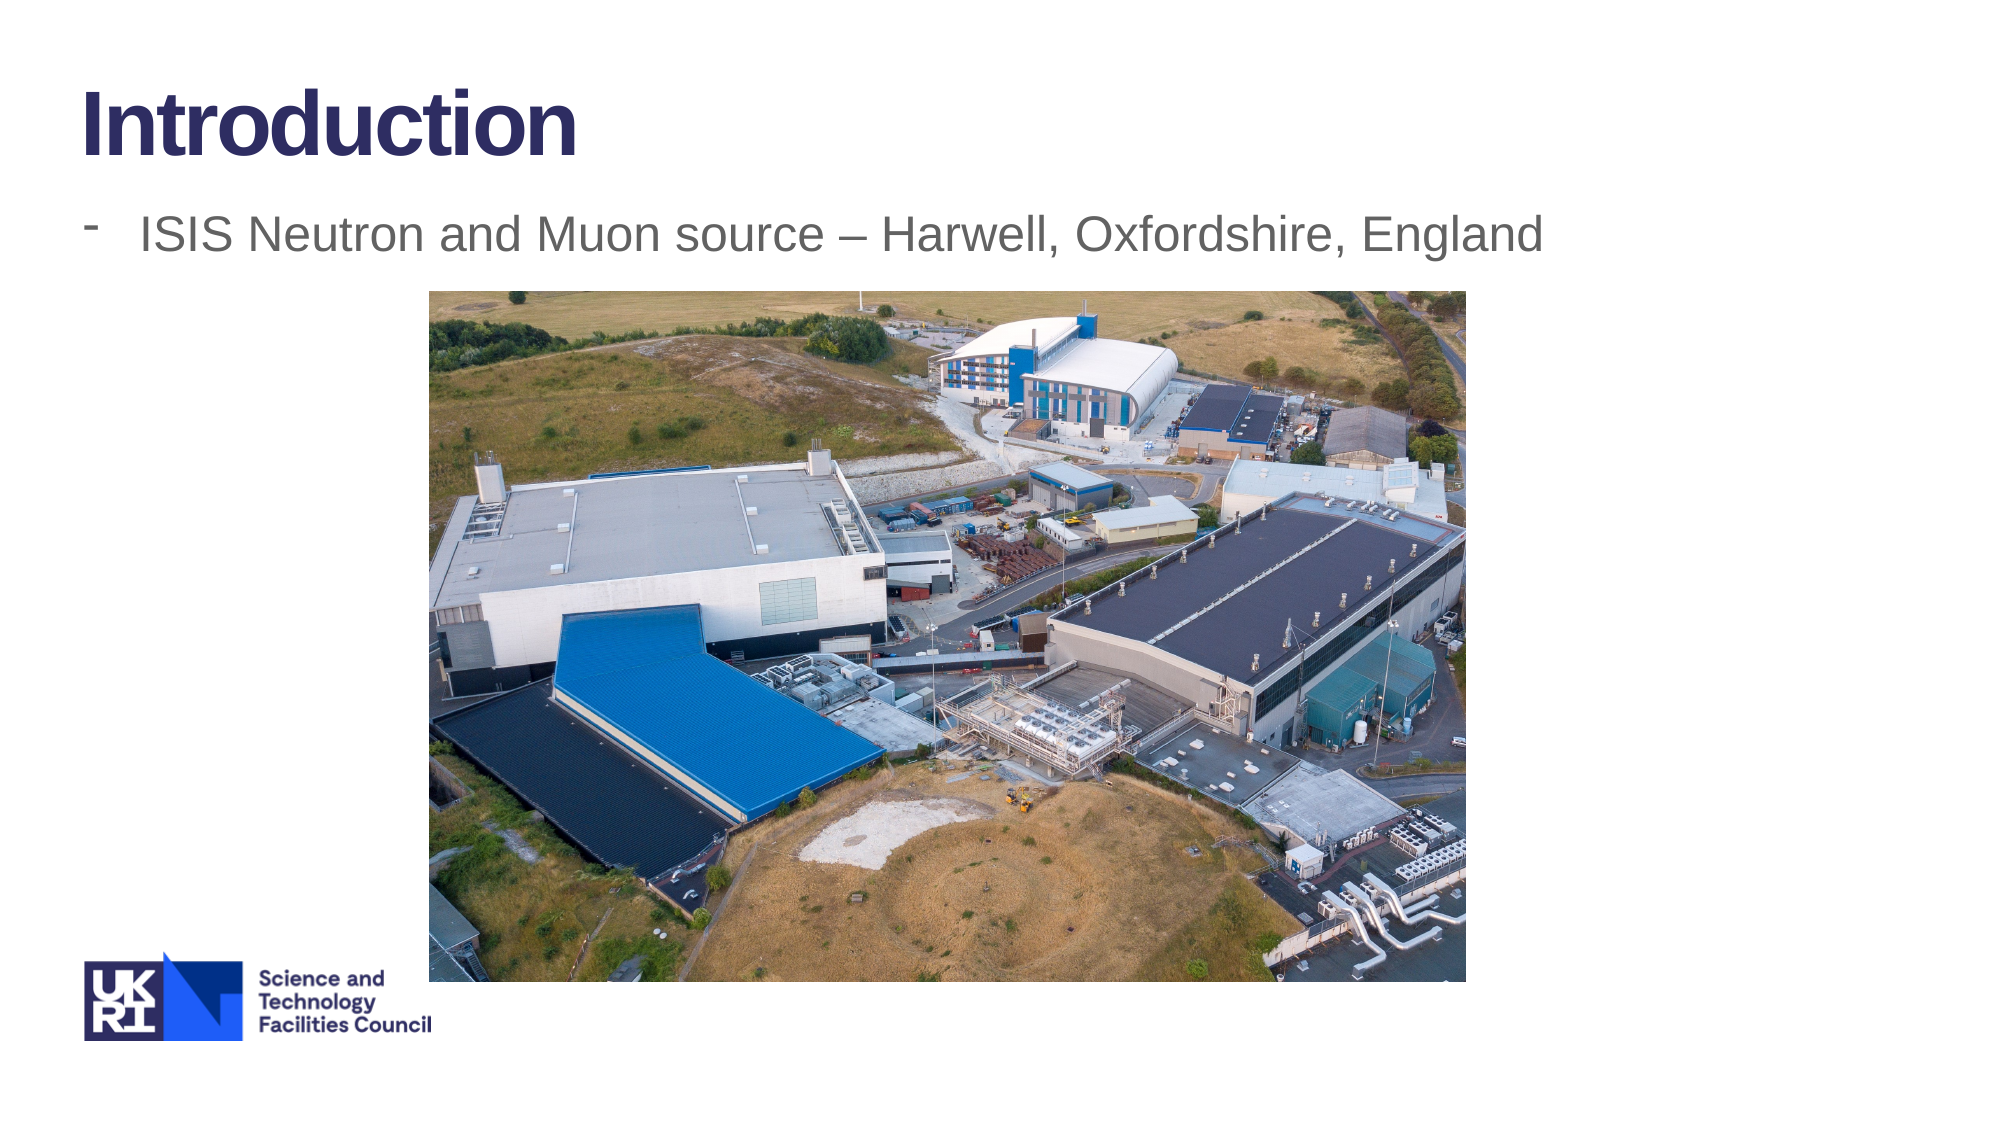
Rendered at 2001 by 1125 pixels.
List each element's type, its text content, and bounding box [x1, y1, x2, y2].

picture [84, 290, 1466, 1041]
text_box Introduction [66, 56, 1109, 182]
text_box ISIS Neutron and Muon source – Harwell, Oxfordshire, England [68, 193, 1827, 449]
